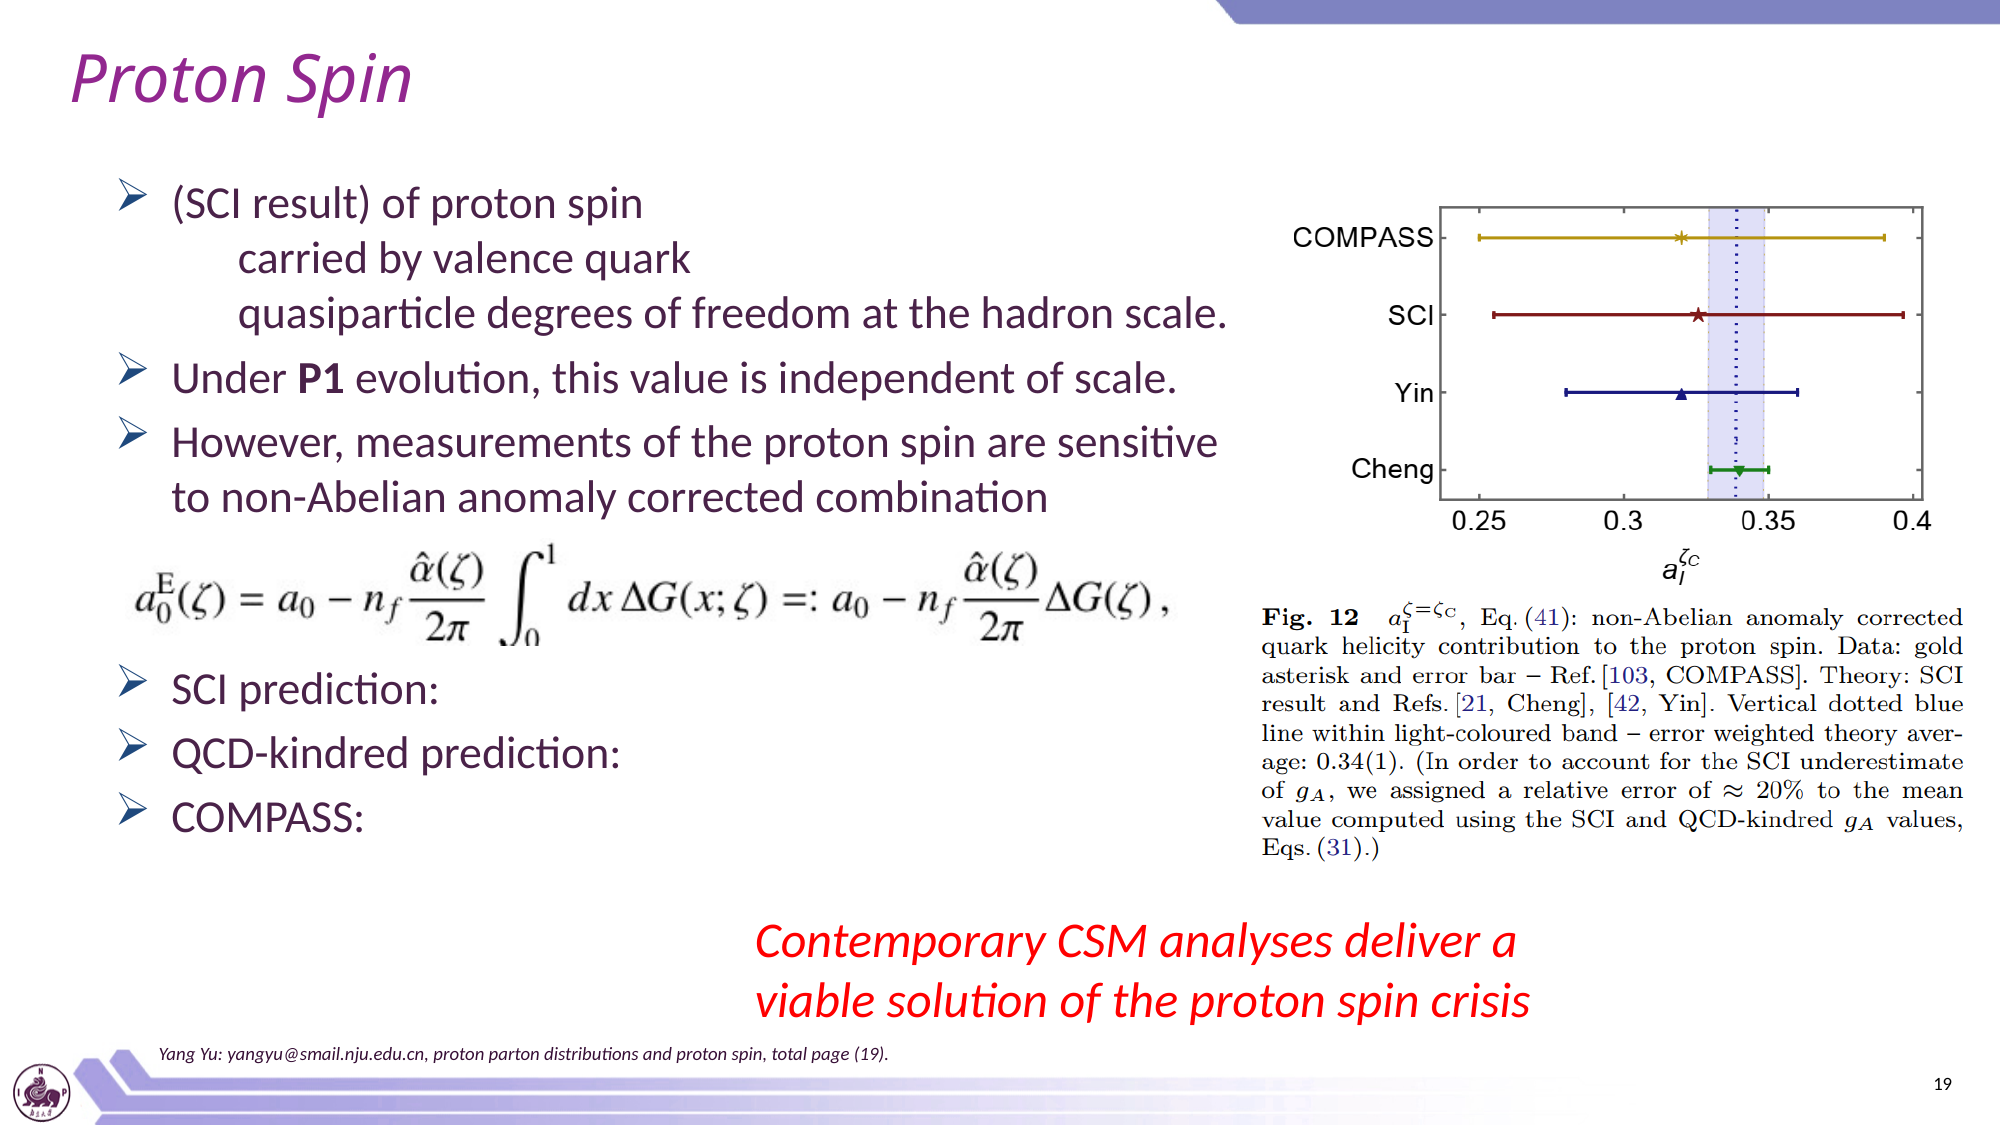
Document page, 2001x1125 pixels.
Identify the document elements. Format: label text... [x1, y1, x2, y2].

picture [0, 1042, 2000, 1125]
text_box Contemporary CSM analyses deliver a viable solution of the proton spin crisis [740, 899, 1641, 1095]
footer Yang Yu: yangyu@smail.nju.edu.cn, proton parton distributions and proton spin, total page (19). [143, 1034, 1444, 1073]
slide_number 19 [1883, 1064, 1968, 1125]
picture [0, 0, 2000, 26]
title Proton Spin [54, 27, 1856, 216]
picture [125, 538, 1178, 647]
picture [1258, 185, 1972, 872]
